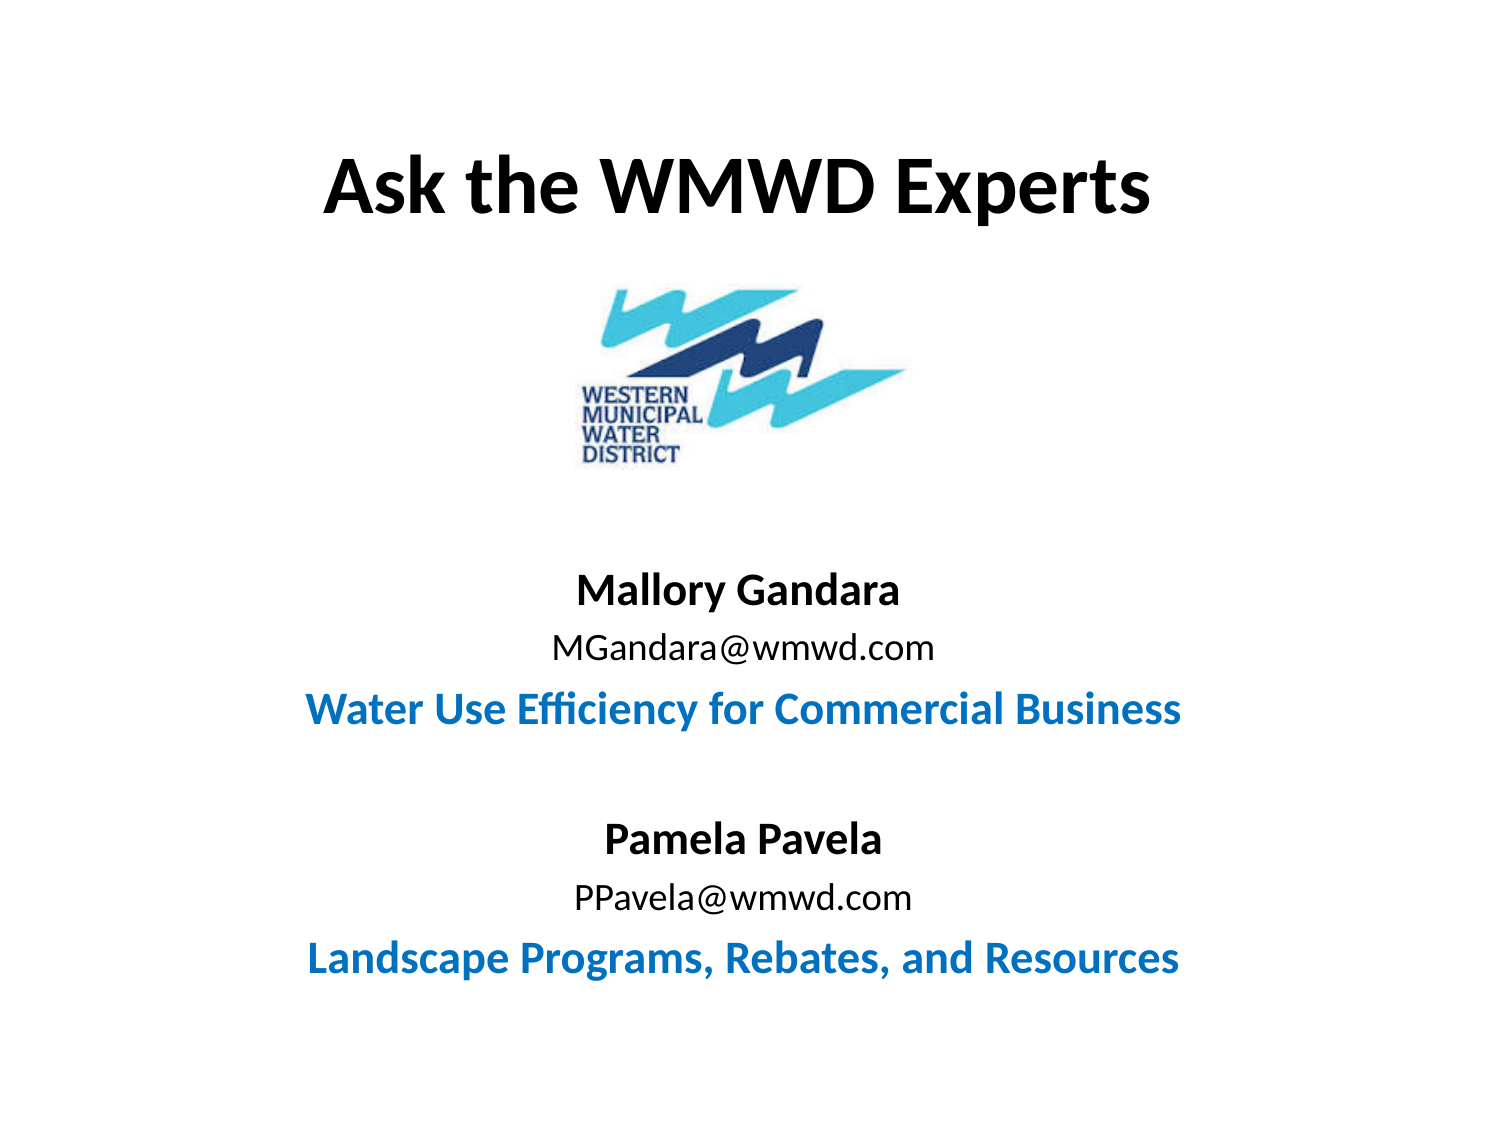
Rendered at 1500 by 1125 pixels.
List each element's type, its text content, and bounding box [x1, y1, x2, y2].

picture [574, 283, 913, 470]
list Mallory Gandara MGandara@wmwd.com Water Use Efficiency for Commercial Business Pamela Pavela PPavela@wmwd.com Landscape Programs, Rebates, and Resources [118, 500, 1369, 1050]
title Ask the WMWD Experts [112, 112, 1363, 238]
